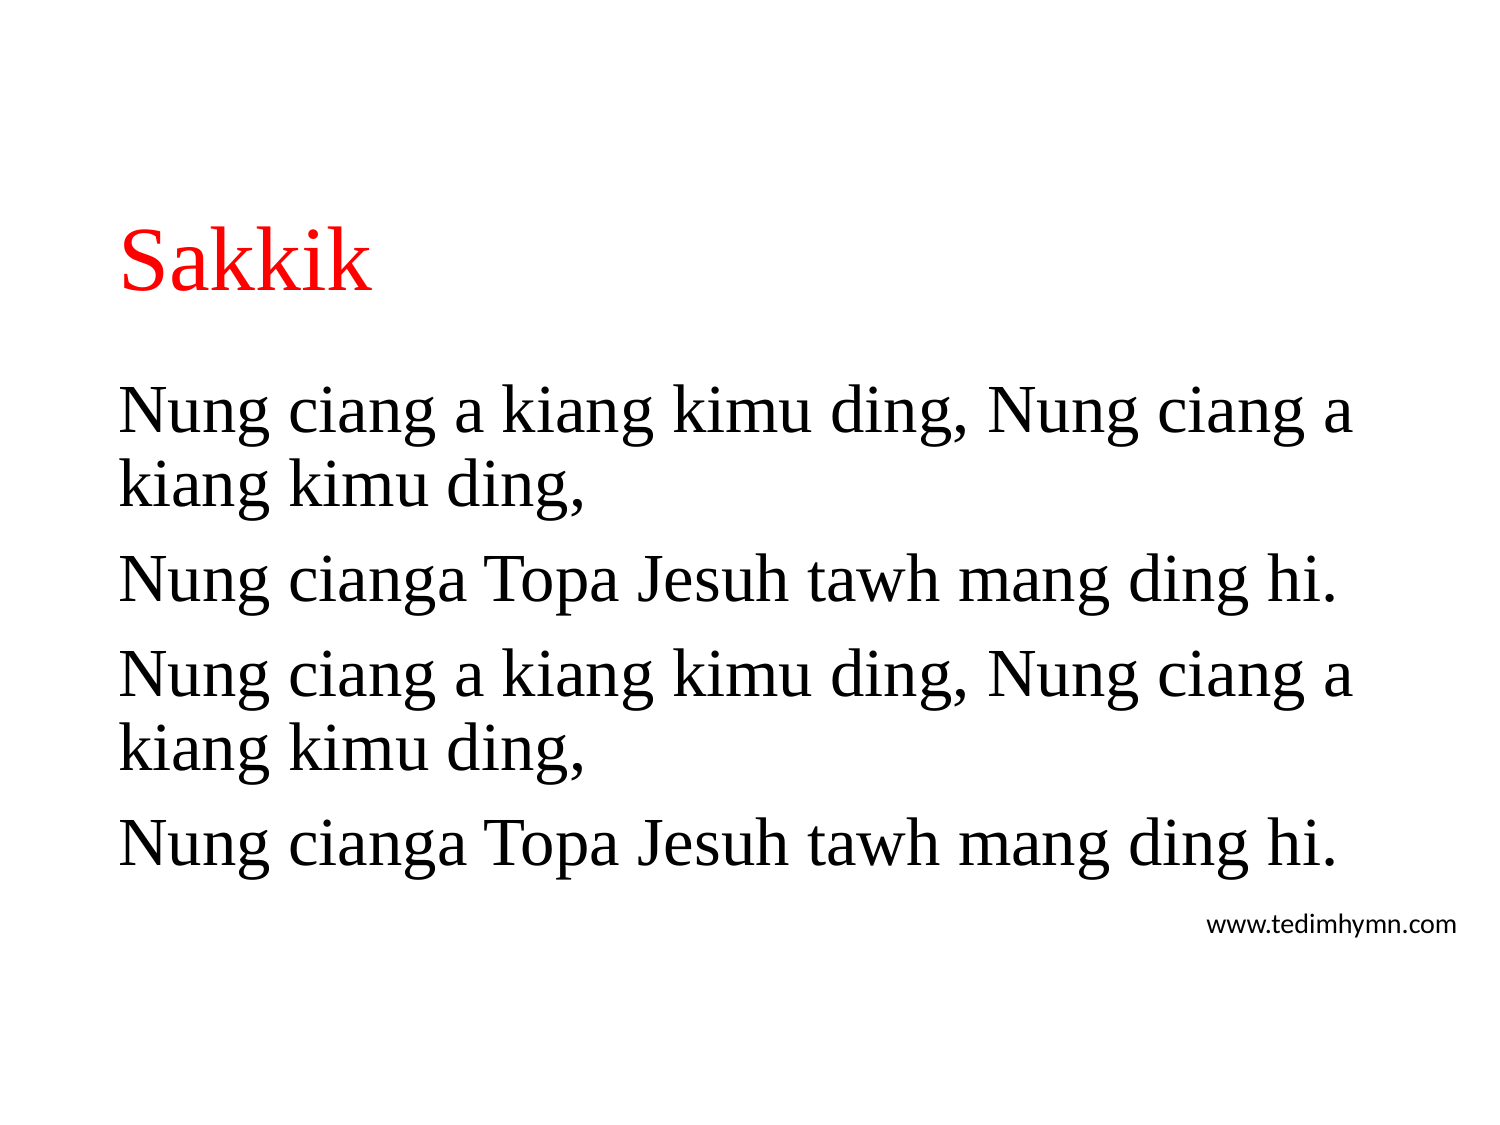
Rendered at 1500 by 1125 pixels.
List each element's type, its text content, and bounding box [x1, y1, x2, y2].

text_box www.tedimhymn.com [1191, 897, 1500, 947]
title Sakkik [103, 200, 1397, 322]
list Nung ciang a kiang kimu ding, Nung ciang a kiang kimu ding, Nung cianga Topa Jesuh tawh mang ding hi. Nung ciang a kiang kimu ding, Nung ciang a kiang kimu ding, Nung cianga Topa Jesuh tawh mang ding hi. [103, 365, 1397, 901]
